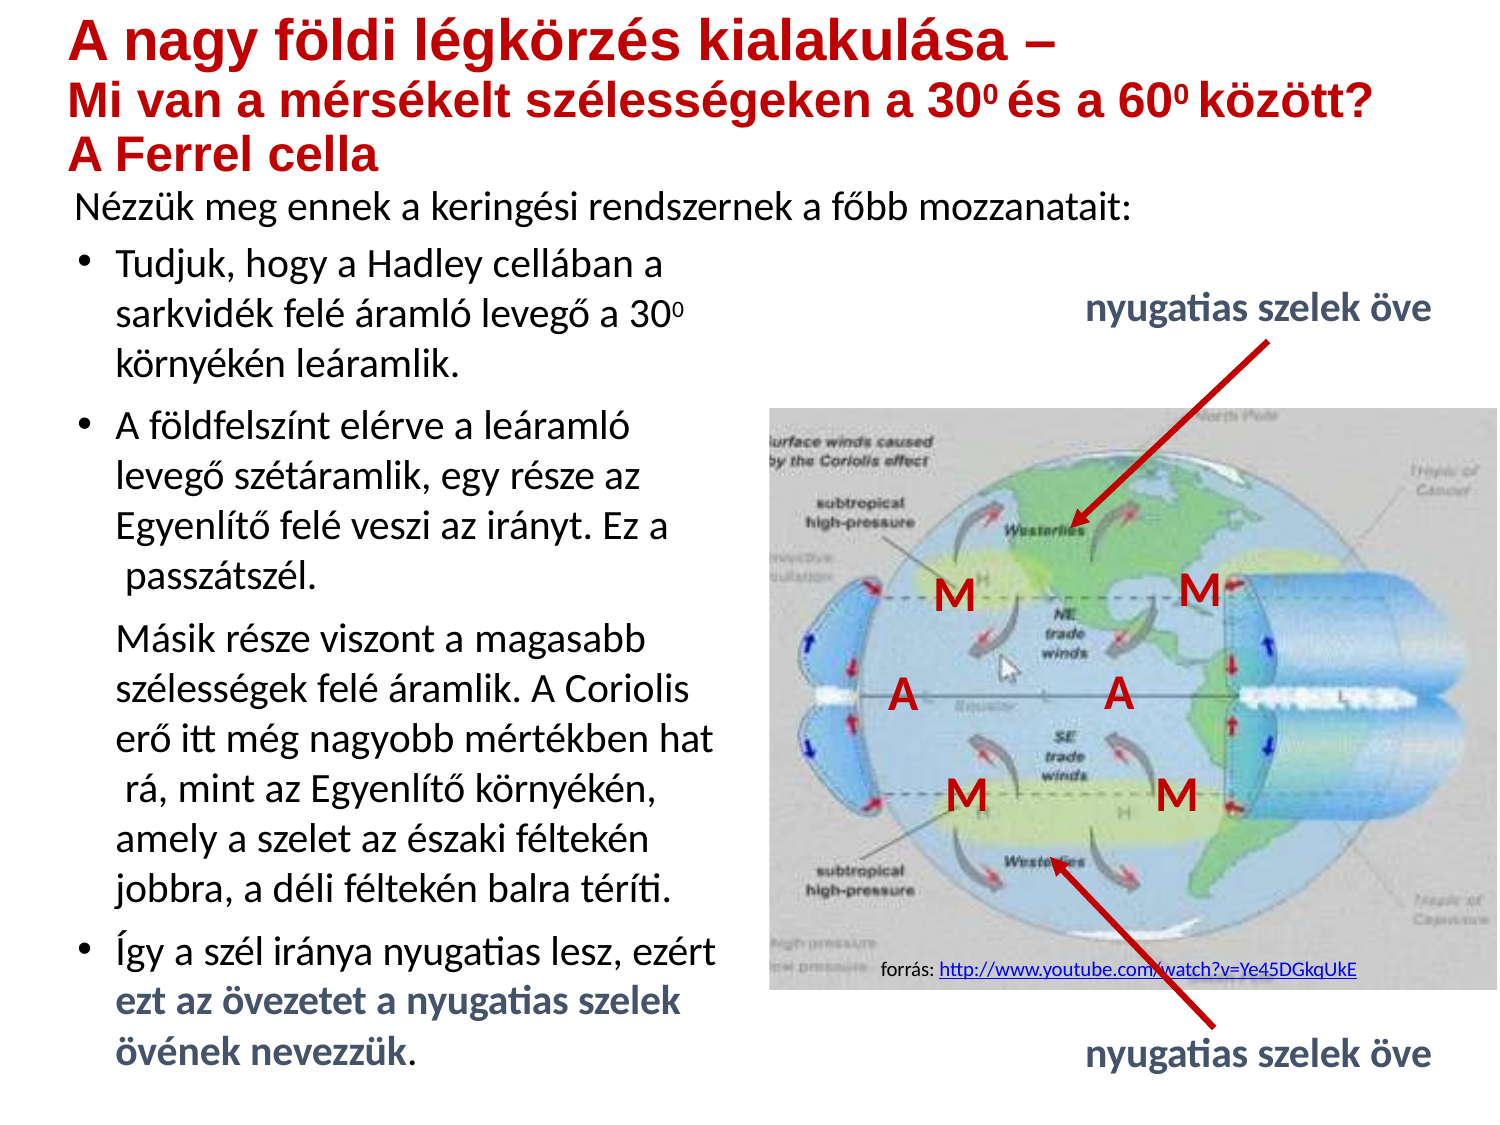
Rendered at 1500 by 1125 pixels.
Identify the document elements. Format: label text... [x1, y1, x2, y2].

text_box nyugatias szelek öve [1083, 1023, 1439, 1076]
text_box M [943, 759, 992, 822]
text_box [770, 408, 1497, 990]
text_box M [1153, 759, 1202, 822]
text_box [1049, 856, 1217, 1031]
title A nagy földi légkörzés kialakulása – [65, 0, 1064, 64]
text_box A [1102, 656, 1137, 719]
text_box M [931, 559, 980, 622]
text_box [1070, 338, 1271, 529]
text_box Tudjuk, hogy a Hadley cellában a sarkvidék felé áramló levegő a 300 környékén leáramlik. A földfelszínt elérve a leáramló levegő szétáramlik, egy része az Egyenlítő felé veszi az irányt. Ez a passzátszél. Másik része viszont a magasabb szélességek felé áramlik. A Coriolis erő itt még nagyobb mértékben hat rá, mint az Egyenlítő környékén, amely a szelet az északi féltekén jobbra, a déli féltekén balra téríti. Így a szél iránya nyugatias lesz, ezért ezt az övezetet a nyugatias szelek övének nevezzük. [71, 233, 740, 1074]
text_box nyugatias szelek öve [1083, 278, 1439, 331]
text_box Mi van a mérsékelt szélességeken a 300 és a 600 között? A Ferrel cella Nézzük meg ennek a keringési rendszernek a főbb mozzanatait: [62, 64, 1401, 230]
text_box forrás: http://www.youtube.com/watch?v=Ye45DGkqUkE [878, 953, 1163, 981]
text_box [62, 230, 770, 1092]
text_box A [886, 658, 921, 721]
text_box M [1176, 554, 1224, 617]
text_box forrás: http://www.youtube.com/watch?v=Ye45DGkqUkE [1148, 953, 1372, 981]
